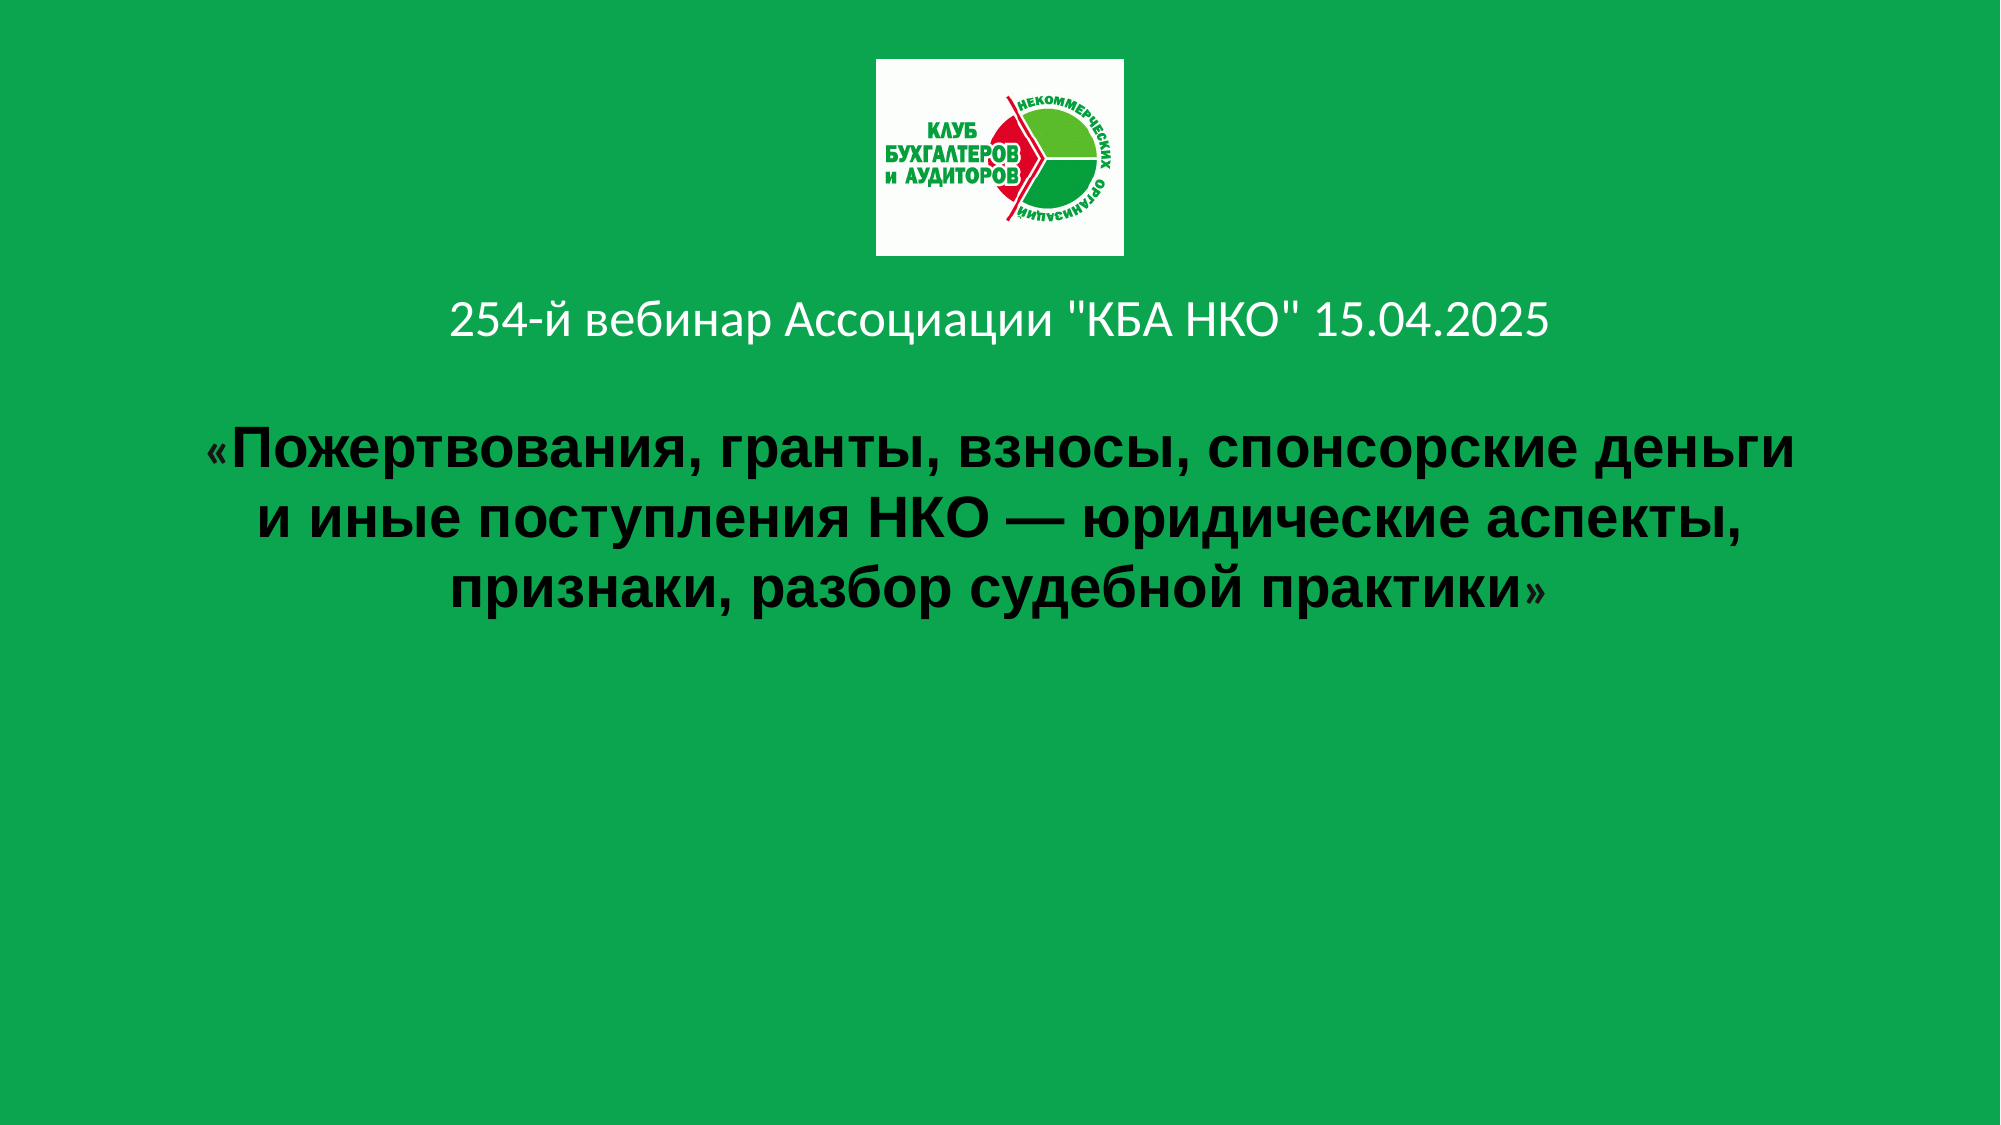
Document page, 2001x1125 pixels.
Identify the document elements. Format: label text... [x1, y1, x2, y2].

picture [876, 59, 1124, 256]
text_box 254-й вебинар Ассоциации "КБА НКО" 15.04.2025 «Пожертвования, гранты, взносы, спонсорские деньги и иные поступления НКО — юридические аспекты, признаки, разбор судебной практики» [177, 276, 1823, 628]
